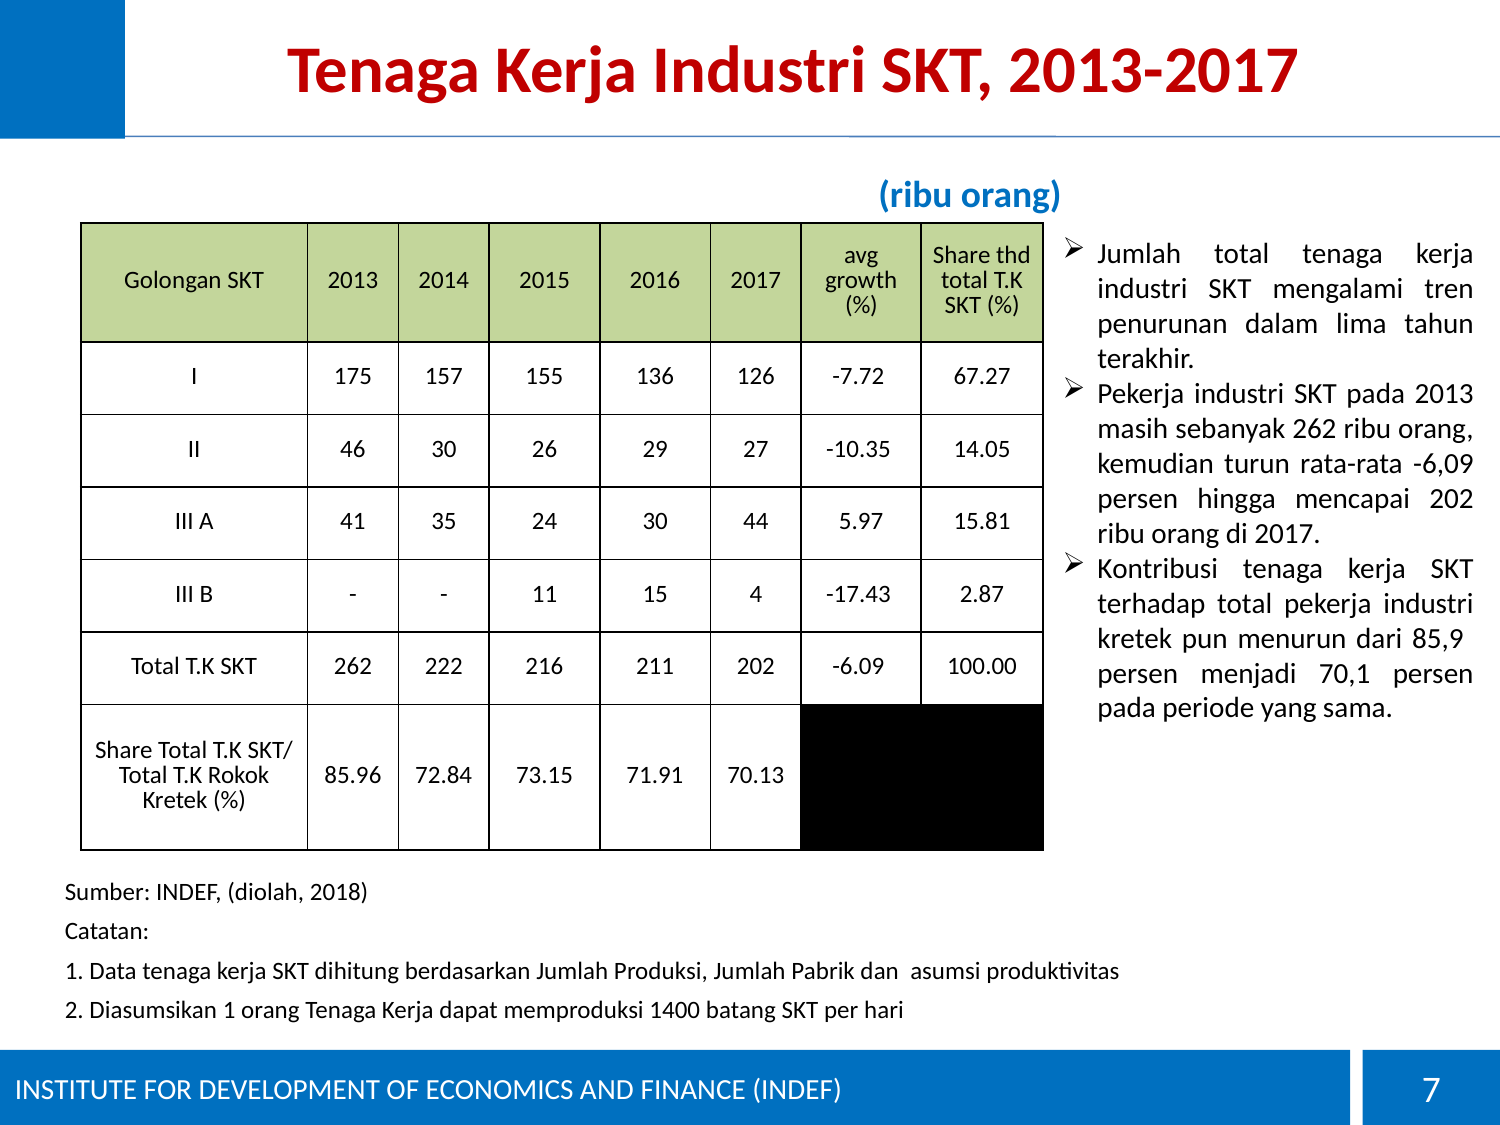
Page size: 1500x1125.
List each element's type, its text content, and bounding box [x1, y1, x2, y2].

table_cell 136 [601, 343, 710, 414]
table_cell III B [82, 560, 307, 631]
table_cell - [399, 560, 488, 631]
table_cell 30 [399, 415, 488, 486]
table_cell 100.00 [922, 633, 1042, 704]
table_cell 222 [399, 633, 488, 704]
table_cell 67.27 [922, 343, 1042, 414]
table_cell 30 [601, 488, 710, 559]
table_cell 216 [490, 633, 599, 704]
table_cell 2.87 [922, 560, 1042, 631]
table_header 2017 [711, 224, 800, 341]
table_cell [802, 705, 1042, 849]
table_cell 44 [711, 488, 800, 559]
text_box INSTITUTE FOR DEVELOPMENT OF ECONOMICS AND FINANCE (INDEF) [0, 1048, 1352, 1125]
table_cell 85.96 [308, 705, 398, 849]
table_cell -17.43 [802, 560, 920, 631]
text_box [0, 0, 1500, 139]
text_box 7 [1360, 1048, 1500, 1125]
table_cell 27 [711, 415, 800, 486]
table_cell 175 [308, 343, 398, 414]
table_cell 262 [308, 633, 398, 704]
table_cell 202 [711, 633, 800, 704]
table_cell 14.05 [922, 415, 1042, 486]
table_cell 211 [601, 633, 710, 704]
table_header 2013 [308, 224, 398, 341]
table_cell I [82, 343, 307, 414]
table_cell 155 [490, 343, 599, 414]
table_header avg growth (%) [802, 224, 920, 341]
table_cell 71.91 [601, 705, 710, 849]
text_box Sumber: INDEF, (diolah, 2018) Catatan: 1. Data tenaga kerja SKT dihitung berdasarkan Jumlah Produksi, Jumlah Pabrik dan asumsi produktivitas 2. Diasumsikan 1 orang Tenaga Kerja dapat memproduksi 1400 batang SKT per hari [49, 868, 1413, 1032]
table_cell 11 [490, 560, 599, 631]
text_box (ribu orang) [863, 162, 1077, 223]
table_cell 35 [399, 488, 488, 559]
table_header Share thd total T.K SKT (%) [922, 224, 1042, 341]
table_cell 4 [711, 560, 800, 631]
text_box Jumlah total tenaga kerja industri SKT mengalami tren penurunan dalam lima tahun terakhir. Pekerja industri SKT pada 2013 masih sebanyak 262 ribu orang, kemudian turun rata-rata -6,09 persen hingga mencapai 202 ribu orang di 2017. Kontribusi tenaga kerja SKT terhadap total pekerja industri kretek pun menurun dari 85,9 persen menjadi 70,1 persen pada periode yang sama. [1047, 226, 1489, 732]
table_cell 73.15 [490, 705, 599, 849]
table_cell 72.84 [399, 705, 488, 849]
table_cell 126 [711, 343, 800, 414]
table_cell 157 [399, 343, 488, 414]
table_cell 15 [601, 560, 710, 631]
table_cell Share Total T.K SKT/ Total T.K Rokok Kretek (%) [82, 705, 307, 849]
table_cell -6.09 [802, 633, 920, 704]
table_cell 5.97 [802, 488, 920, 559]
table_cell - [308, 560, 398, 631]
table_cell 24 [490, 488, 599, 559]
table_cell 70.13 [711, 705, 800, 849]
table_header Golongan SKT [82, 224, 307, 341]
table_cell 29 [601, 415, 710, 486]
table_cell 15.81 [922, 488, 1042, 559]
table_cell Total T.K SKT [82, 633, 307, 704]
table_header 2015 [490, 224, 599, 341]
table_cell III A [82, 488, 307, 559]
table_cell 26 [490, 415, 599, 486]
table_cell -10.35 [802, 415, 920, 486]
table_cell 41 [308, 488, 398, 559]
table_cell 46 [308, 415, 398, 486]
table_header 2014 [399, 224, 488, 341]
table_header 2016 [601, 224, 710, 341]
table_cell -7.72 [802, 343, 920, 414]
table_cell II [82, 415, 307, 486]
